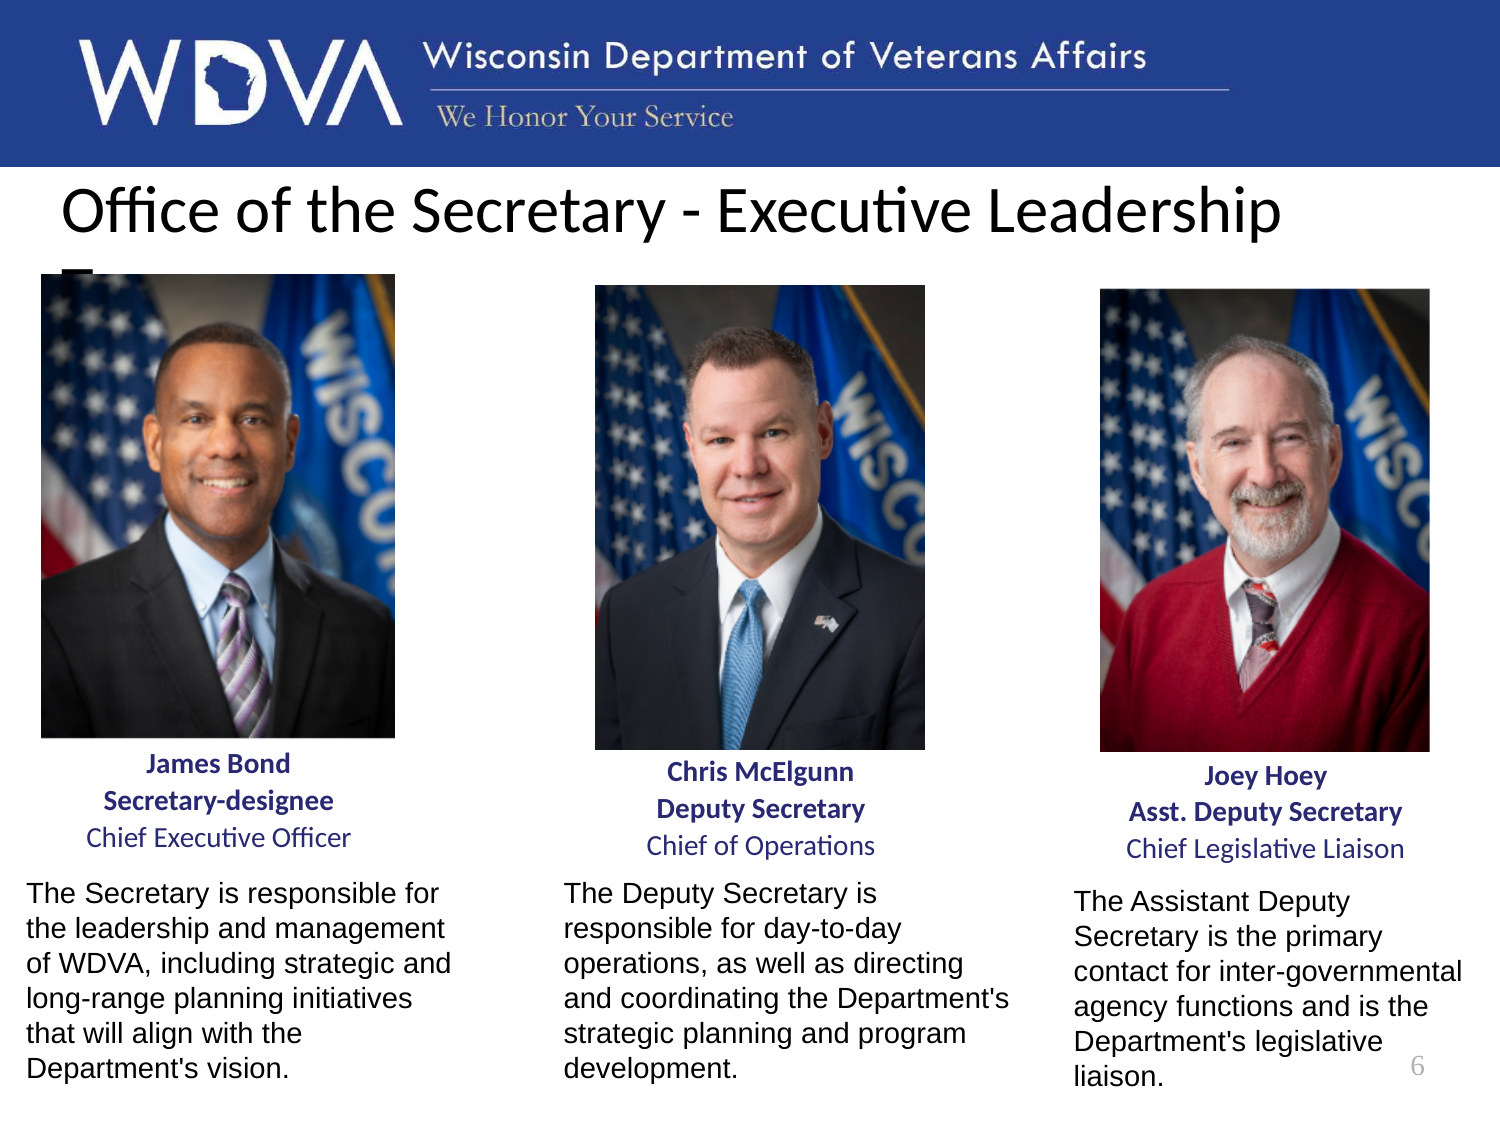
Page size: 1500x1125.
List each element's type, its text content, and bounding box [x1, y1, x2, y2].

title Office of the Secretary - Executive Leadership Team [61, 163, 1439, 354]
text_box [41, 274, 395, 856]
text_box The Secretary is responsible for the leadership and management of WDVA, including strategic and long-range planning initiatives that will align with the Department's vision. [11, 867, 470, 1092]
text_box The Deputy Secretary is responsible for day-to-day operations, as well as directing and coordinating the Department's strategic planning and program development. [548, 867, 1025, 1092]
text_box The Assistant Deputy Secretary is the primary contact for inter-governmental agency functions and is the Department's legislative liaison. [1058, 874, 1498, 1100]
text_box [1099, 286, 1430, 867]
text_box Chris McElgunn Deputy Secretary Chief of Operations [595, 757, 925, 862]
picture [0, 0, 1500, 167]
picture [594, 284, 926, 751]
